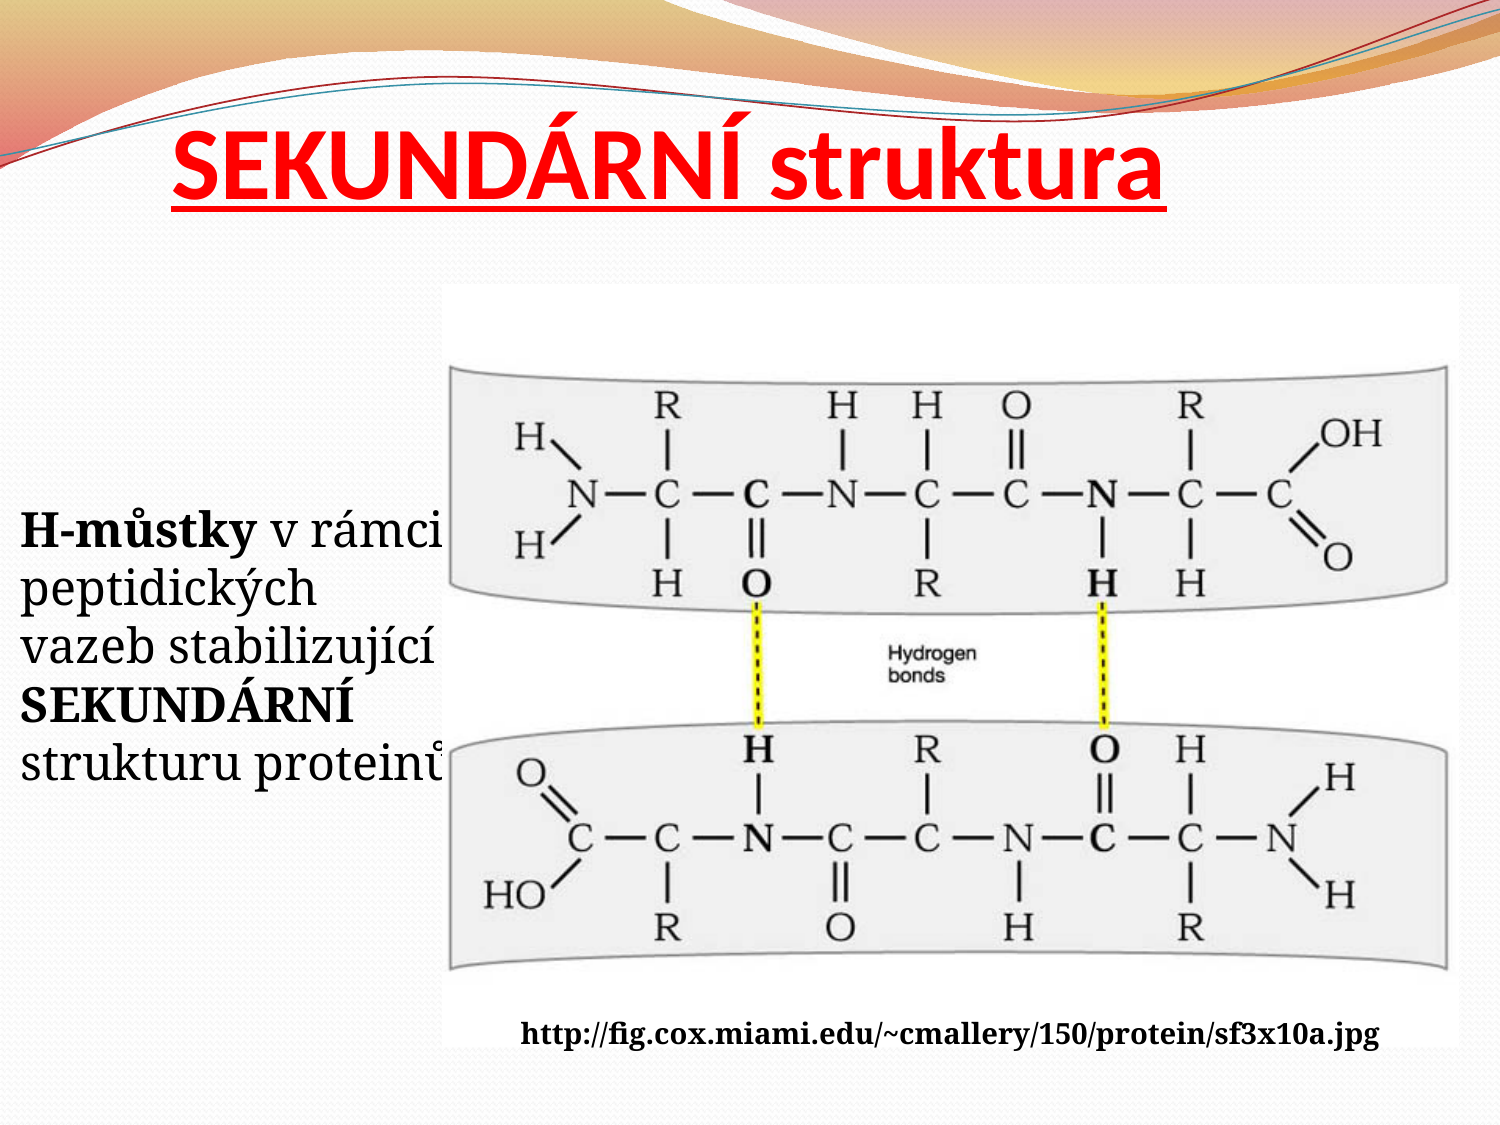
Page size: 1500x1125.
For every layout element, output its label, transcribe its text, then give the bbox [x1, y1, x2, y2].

list H-můstky v rámci peptidických vazeb stabilizující sekundární strukturu proteinů [5, 491, 435, 846]
picture [442, 283, 1459, 1047]
title SEKUNDÁRNÍ struktura [171, 66, 1213, 220]
